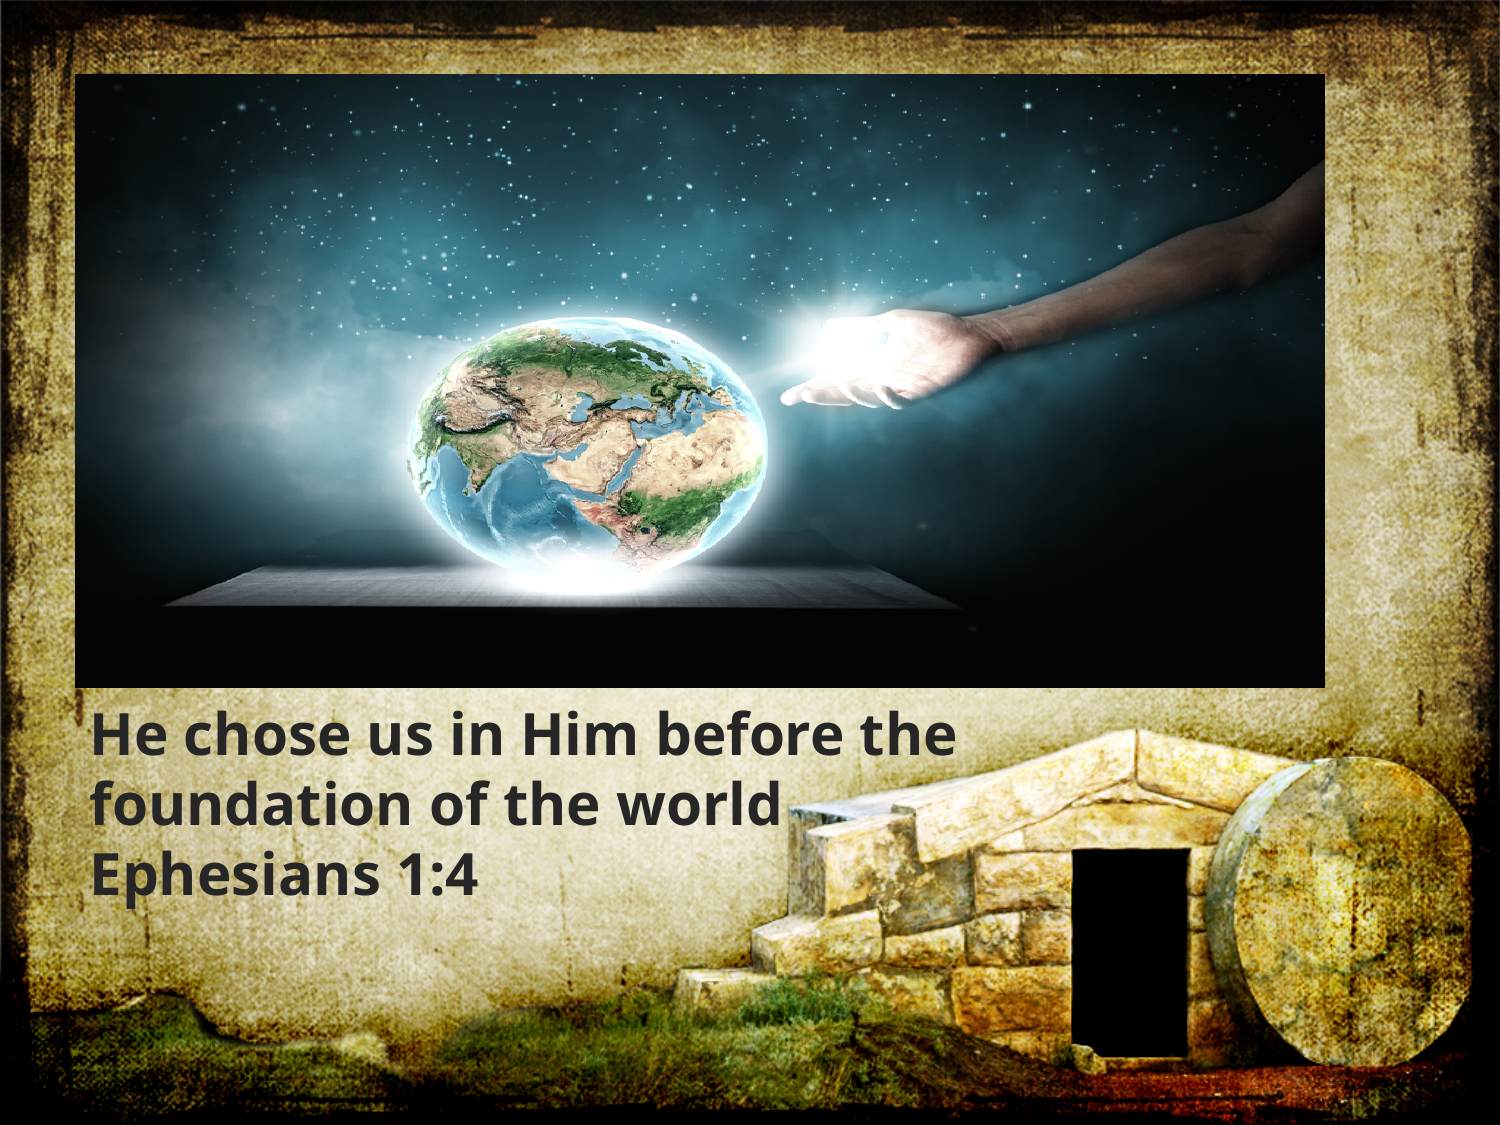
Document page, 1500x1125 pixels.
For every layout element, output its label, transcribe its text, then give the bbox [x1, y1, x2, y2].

picture [0, 0, 1500, 1125]
text_box He chose us in Him before the foundation of the world Ephesians 1:4 [74, 696, 988, 915]
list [74, 74, 1326, 688]
